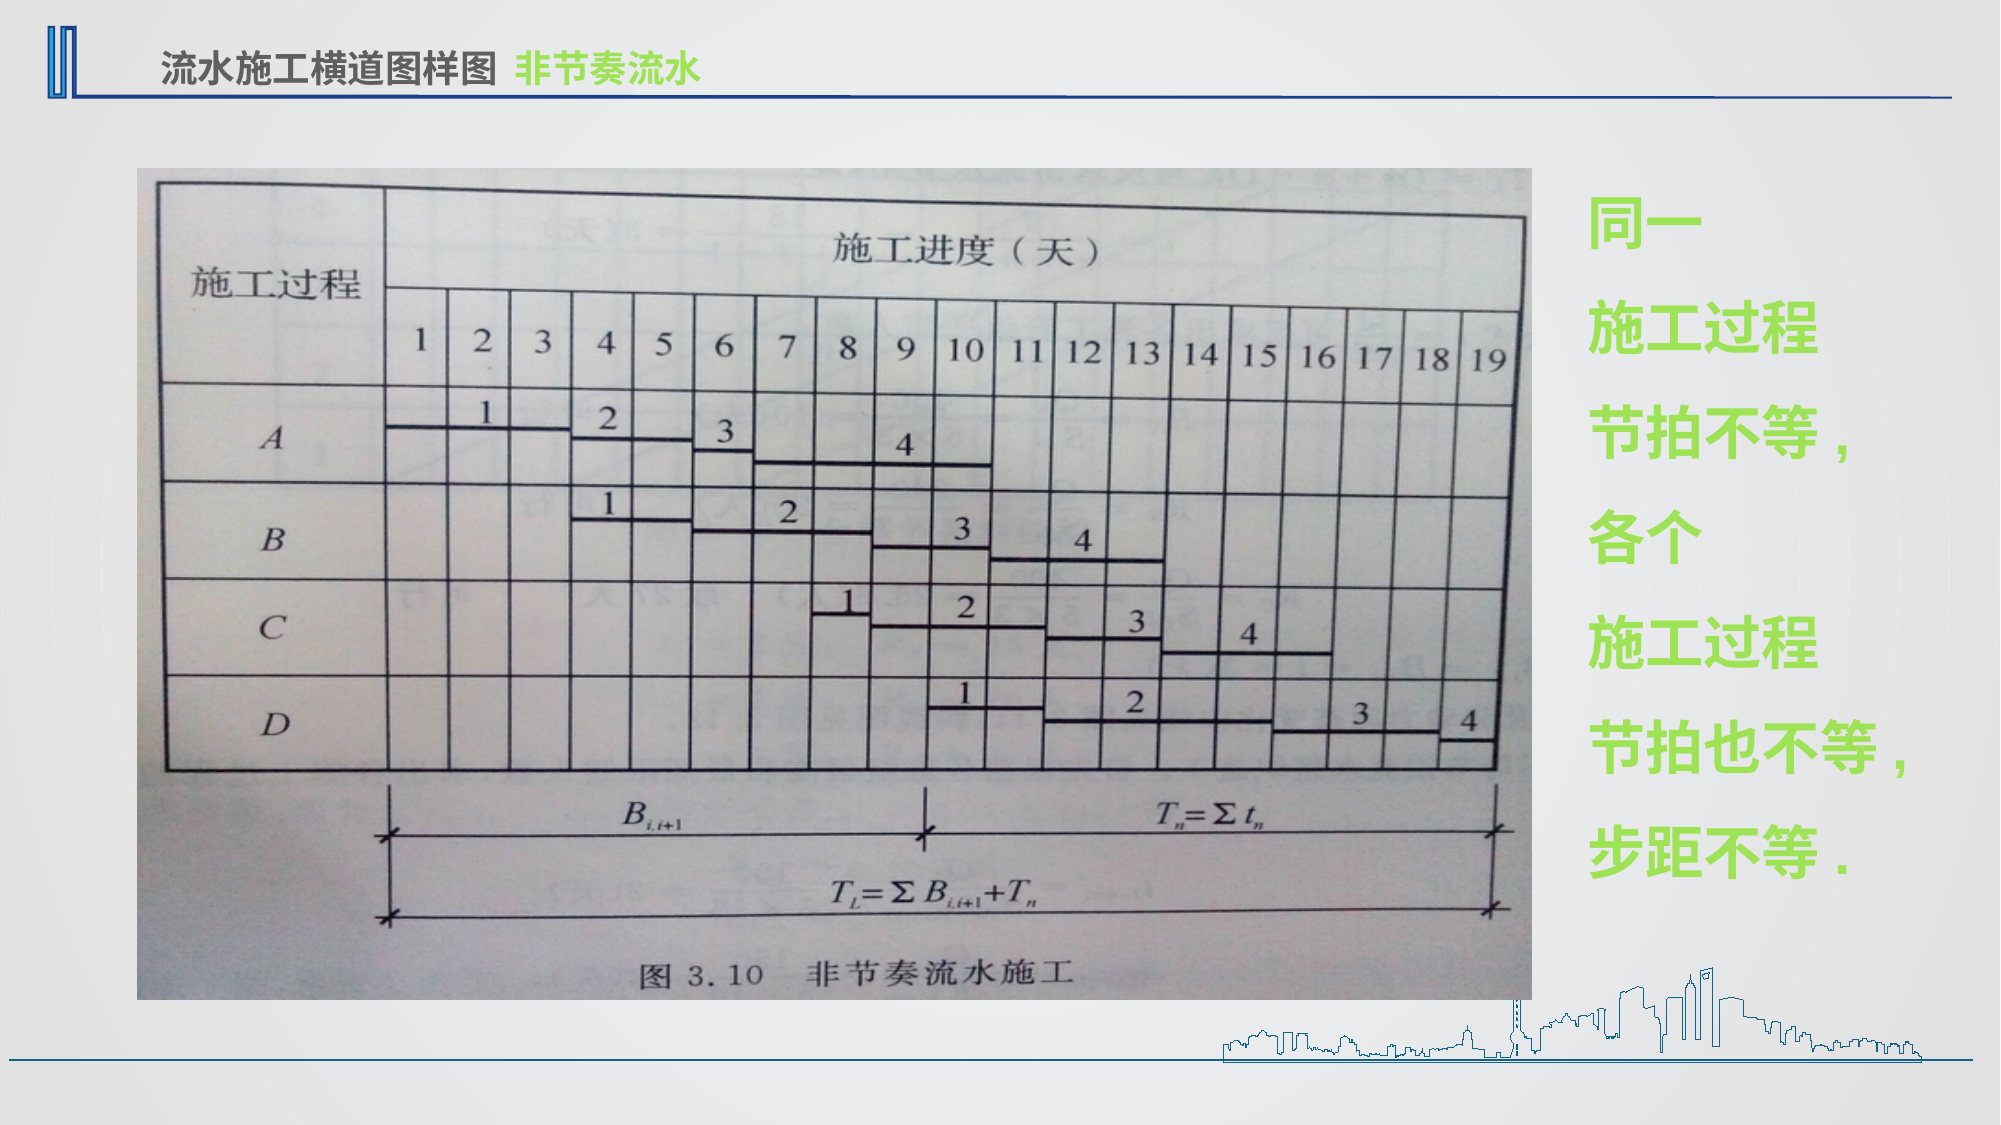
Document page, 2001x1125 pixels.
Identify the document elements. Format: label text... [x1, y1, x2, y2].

text_box 流水施工横道图样图 非节奏流水 [145, 37, 1006, 143]
slide_number [137, 1042, 588, 1103]
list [137, 168, 1532, 1000]
text_box 同一 施工过程 节拍不等, 各个 施工过程 节拍也不等, 步距不等. [1572, 143, 2000, 1034]
